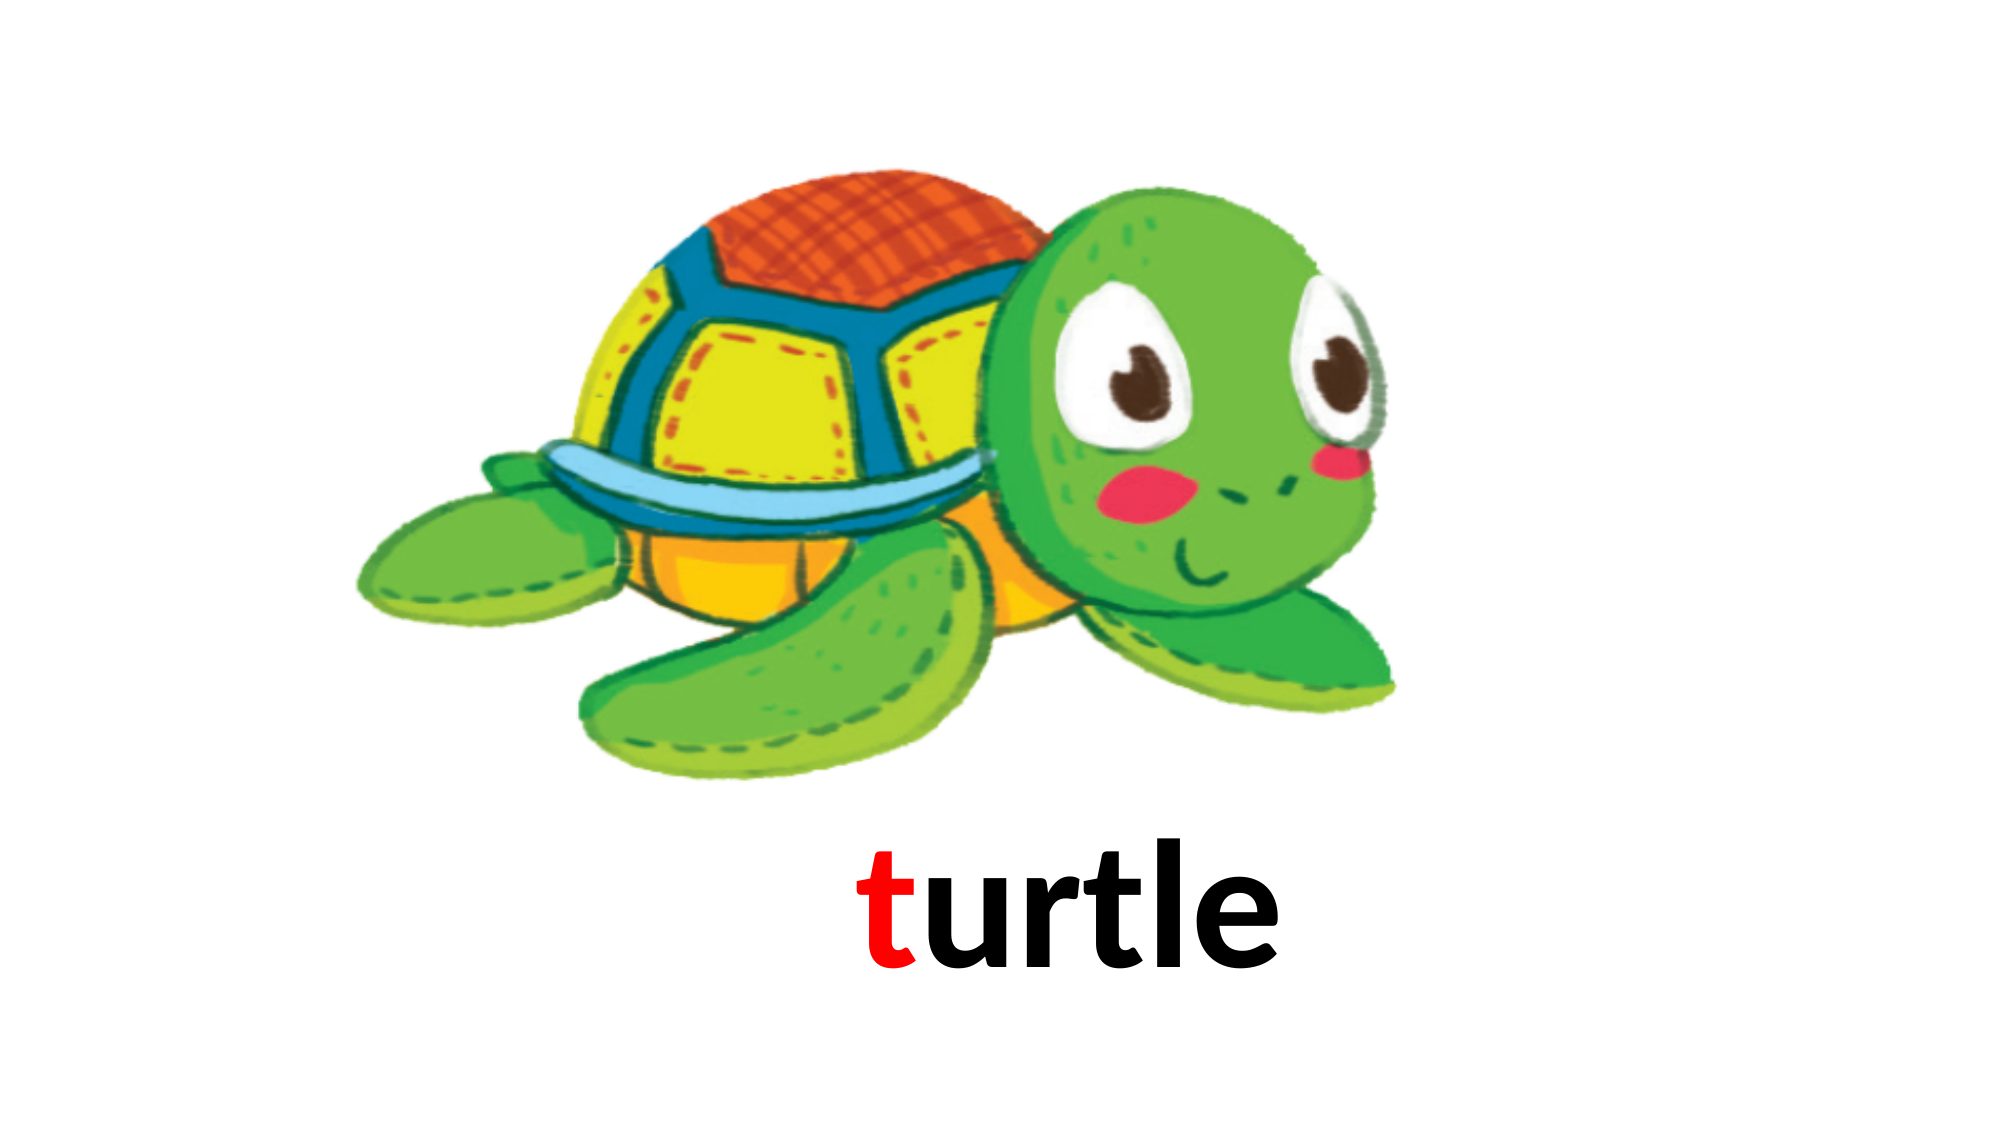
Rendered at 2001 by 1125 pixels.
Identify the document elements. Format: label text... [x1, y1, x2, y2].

text_box turtle [841, 804, 1299, 1012]
picture [350, 137, 1479, 804]
